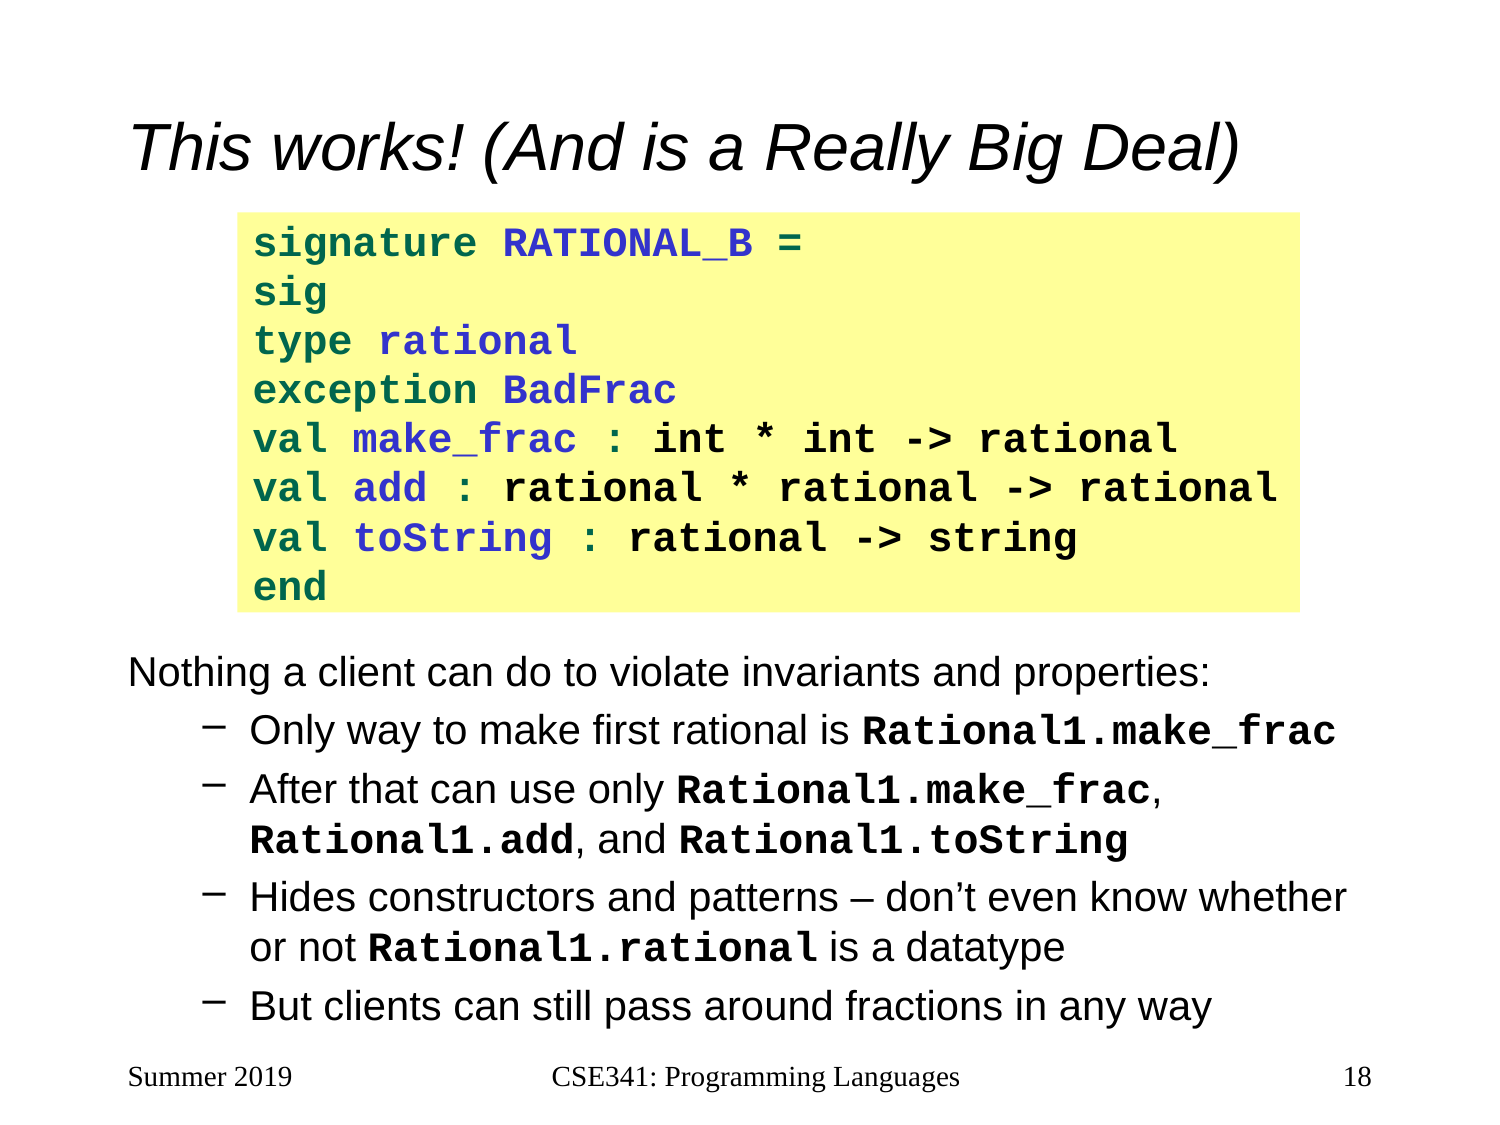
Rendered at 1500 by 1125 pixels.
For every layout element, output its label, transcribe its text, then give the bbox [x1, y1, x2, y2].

footer CSE341: Programming Languages [474, 1049, 1038, 1125]
list Nothing a client can do to violate invariants and properties: Only way to make first rational is Rational1.make_frac After that can use only Rational1.make_frac, Rational1.add, and Rational1.toString Hides constructors and patterns – don’t even know whether or not Rational1.rational is a datatype But clients can still pass around fractions in any way [112, 637, 1388, 1063]
slide_number 18 [1074, 1049, 1388, 1125]
text_box signature RATIONAL_B = sig type rational exception BadFrac val make_frac : int * int -> rational val add : rational * rational -> rational val toString : rational -> string end [237, 212, 1300, 613]
slide_number Summer 2019 [112, 1049, 426, 1125]
title This works! (And is a Really Big Deal) [112, 49, 1388, 238]
